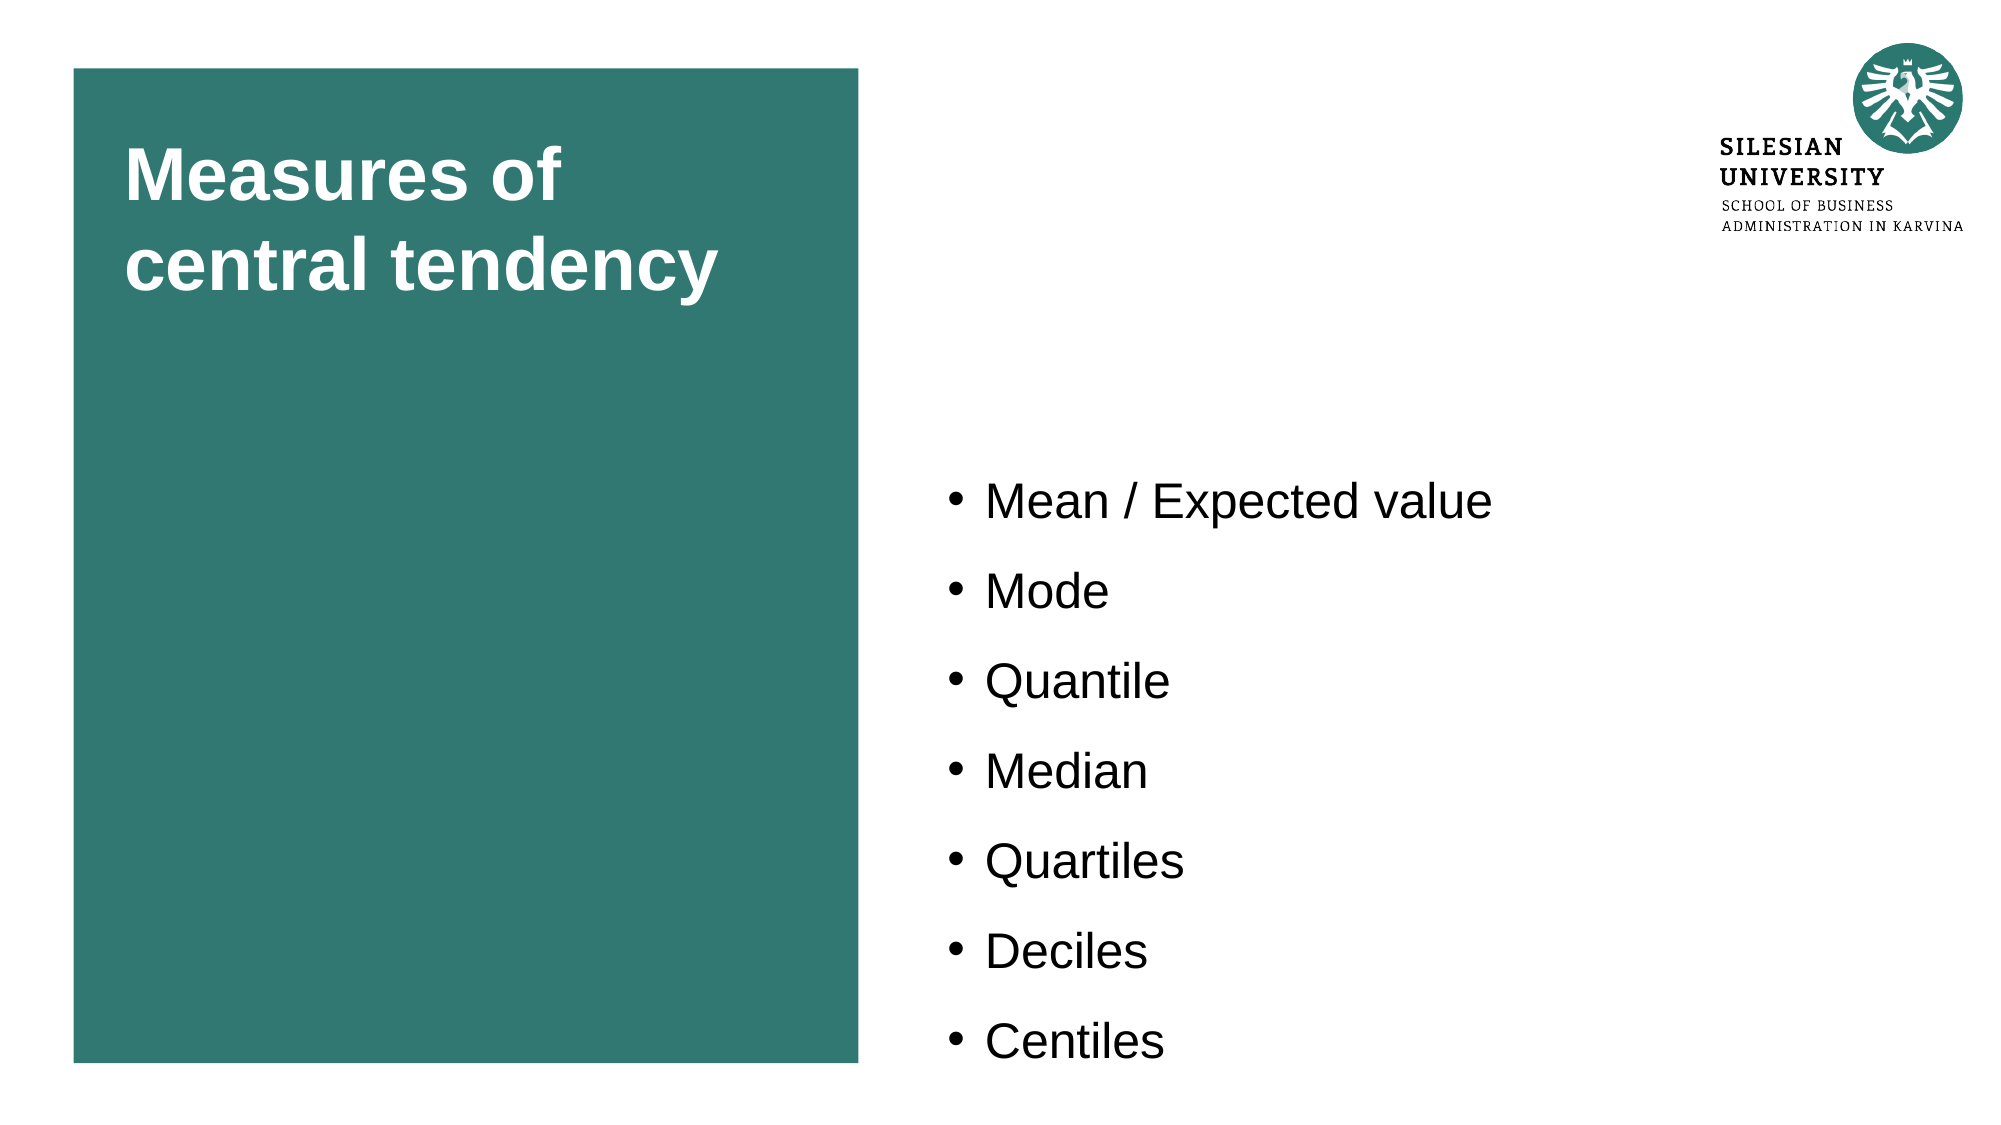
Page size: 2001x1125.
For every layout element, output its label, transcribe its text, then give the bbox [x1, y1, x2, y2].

list Mean / Expected value Mode Quantile Median Quartiles Deciles Centiles [932, 431, 1907, 1063]
title Measures of central tendency [109, 118, 824, 337]
picture [1720, 43, 1963, 231]
